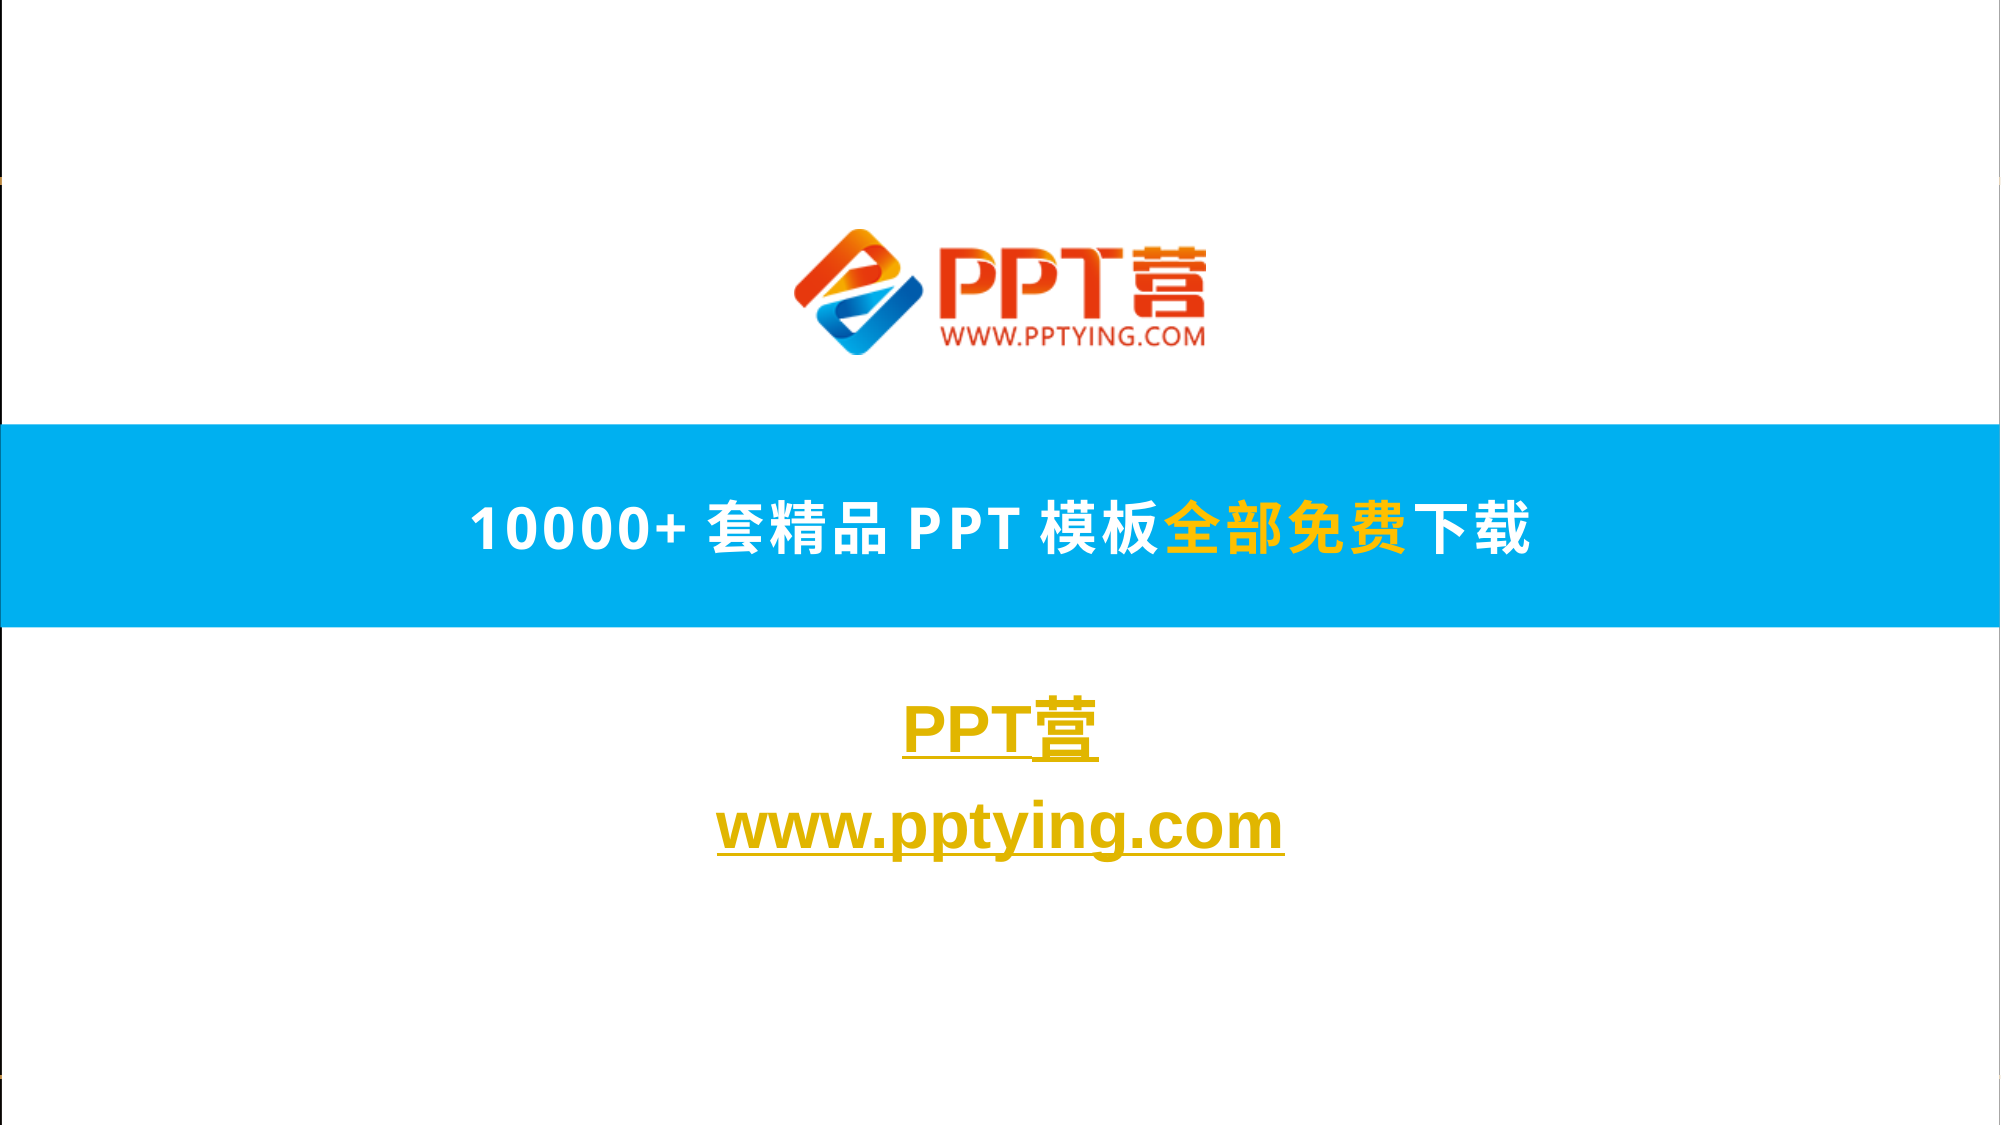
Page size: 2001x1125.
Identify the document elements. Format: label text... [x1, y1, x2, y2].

text_box PPT营 www.pptying.com [689, 678, 1313, 870]
text_box [1, 628, 2000, 1125]
text_box 10000+套精品PPT模板全部免费下载 [0, 423, 2000, 628]
picture [794, 229, 1206, 355]
text_box [1, 0, 2000, 423]
